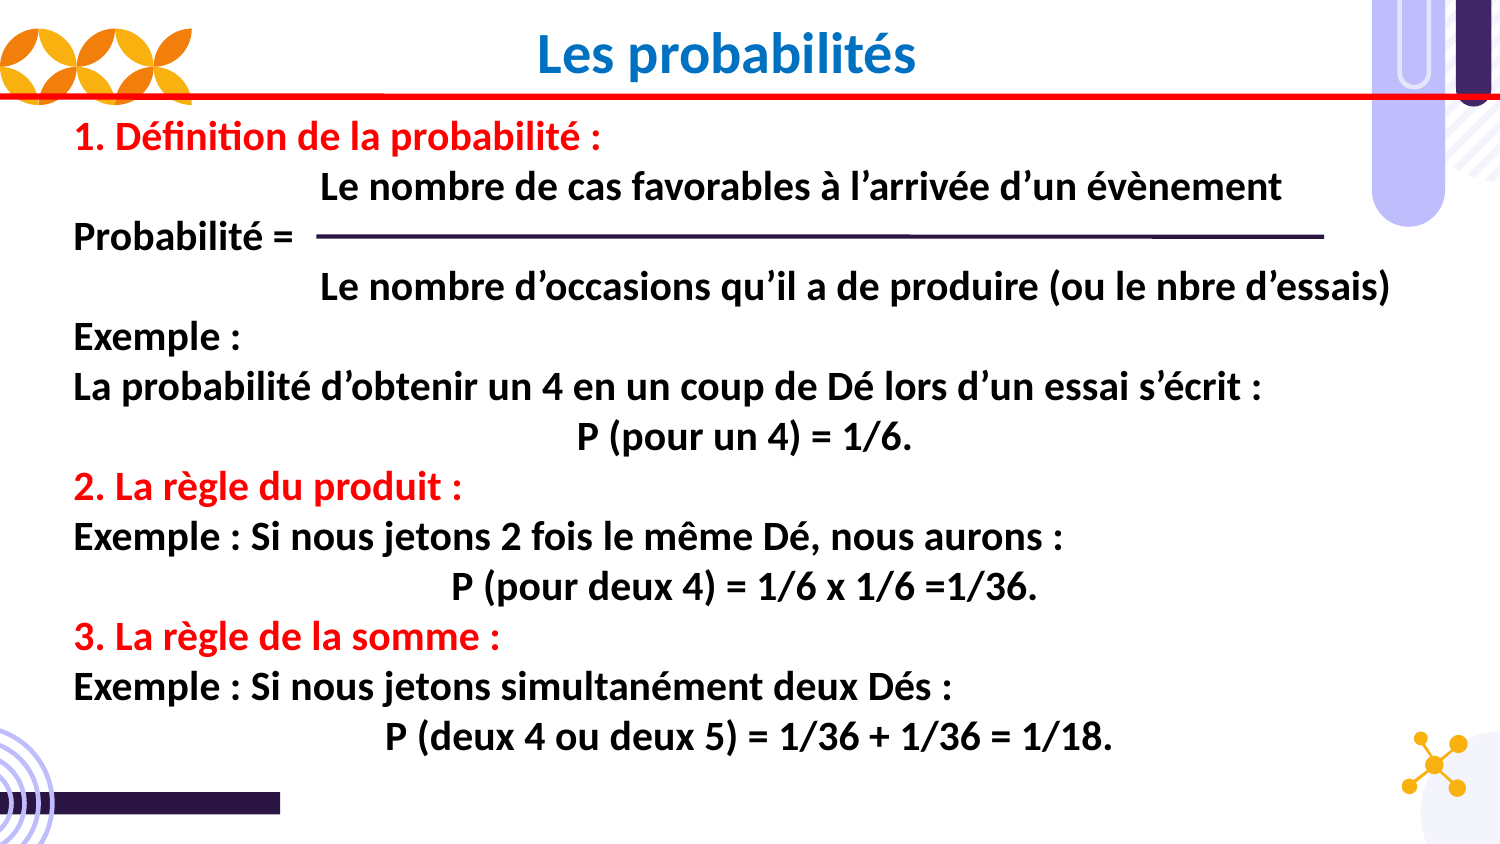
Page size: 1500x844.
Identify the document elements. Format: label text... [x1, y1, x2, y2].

text_box 1. Définition de la probabilité : Le nombre de cas favorables à l’arrivée d’un évènement Probabilité = Le nombre d’occasions qu’il a de produire (ou le nbre d’essais) Exemple : La probabilité d’obtenir un 4 en un coup de Dé lors d’un essai s’écrit : P (pour un 4) = 1/6. 2. La règle du produit : Exemple : Si nous jetons 2 fois le même Dé, nous aurons : P (pour deux 4) = 1/6 x 1/6 =1/36. 3. La règle de la somme : Exemple : Si nous jetons simultanément deux Dés : P (deux 4 ou deux 5) = 1/36 + 1/36 = 1/18. [58, 101, 1442, 780]
text_box Les probabilités [522, 7, 932, 93]
